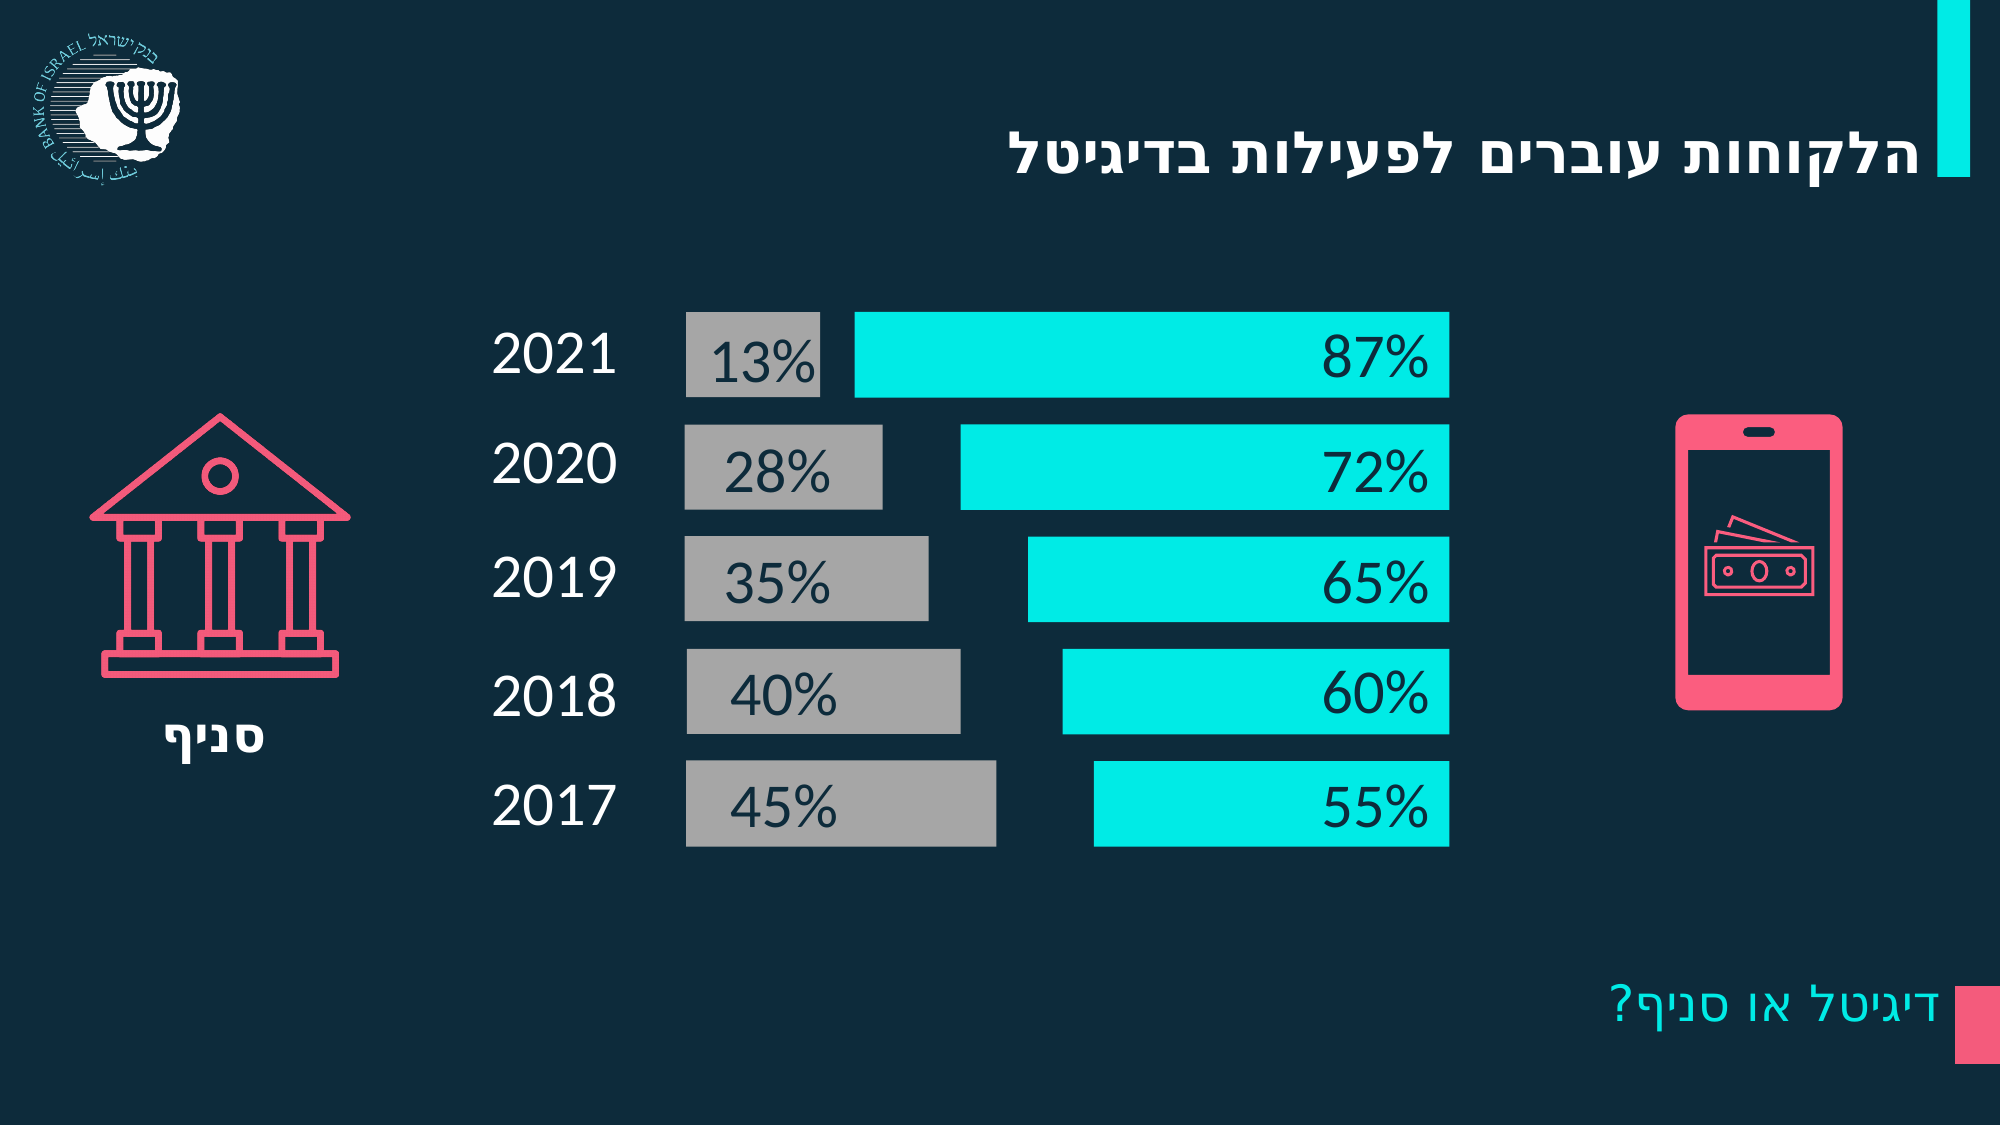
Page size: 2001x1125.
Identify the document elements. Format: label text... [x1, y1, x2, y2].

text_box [429, 755, 1450, 849]
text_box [429, 643, 1450, 738]
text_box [429, 528, 1450, 625]
text_box הלקוחות עוברים לפעילות בדיגיטל [854, 108, 1938, 193]
text_box [1954, 985, 2000, 1065]
text_box [0, 0, 2000, 1125]
text_box [1936, 0, 1971, 178]
text_box דיגיטל או סניף? שינויים בהרגלי הצריכה [1587, 963, 1956, 1125]
picture [32, 33, 180, 186]
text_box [429, 413, 1450, 514]
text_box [89, 413, 351, 771]
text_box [1675, 414, 1843, 711]
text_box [429, 304, 1450, 404]
